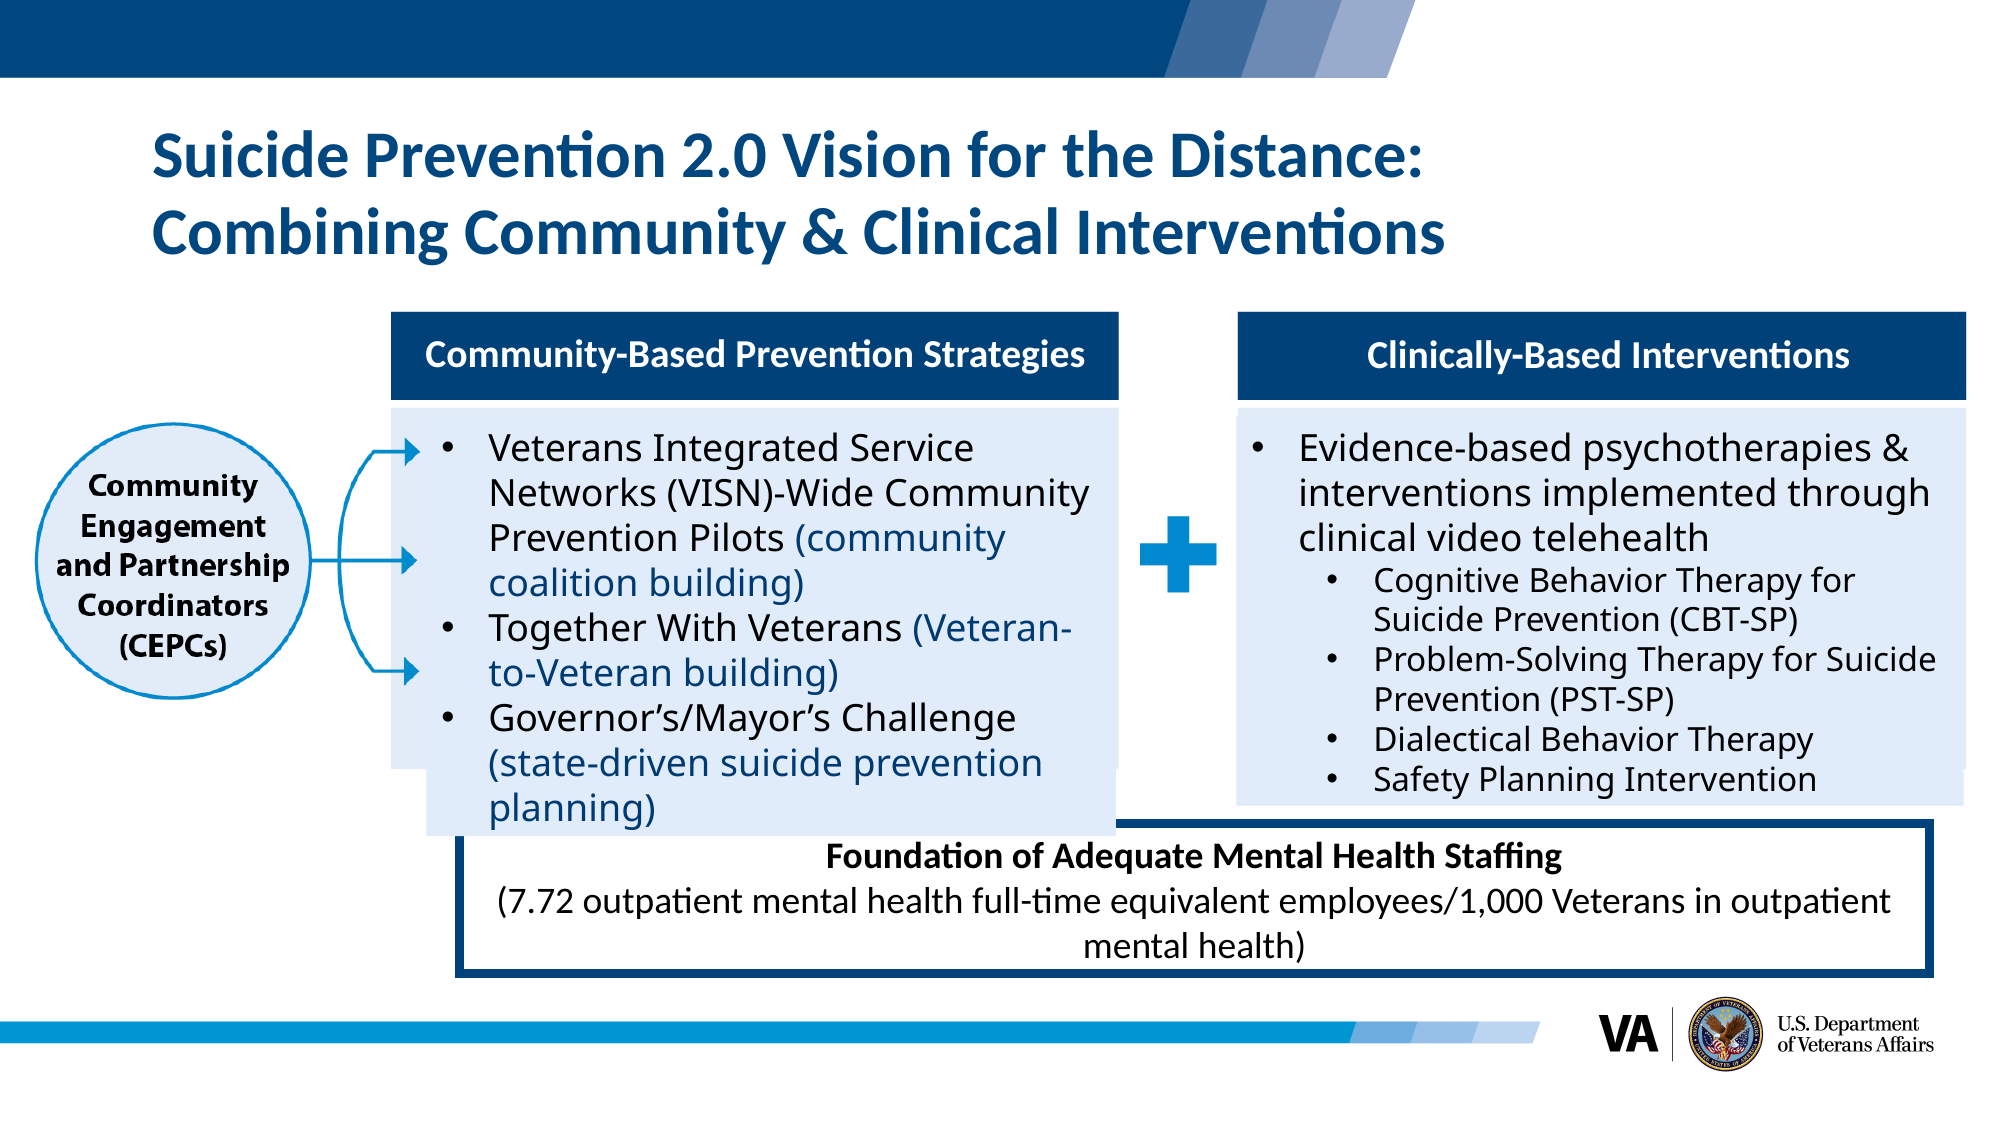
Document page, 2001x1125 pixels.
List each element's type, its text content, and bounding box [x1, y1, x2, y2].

title Suicide Prevention 2.0 Vision for the Distance: Combining Community & Clinical Interventions [137, 108, 1863, 282]
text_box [16, 304, 1984, 982]
picture [0, 0, 2001, 1125]
